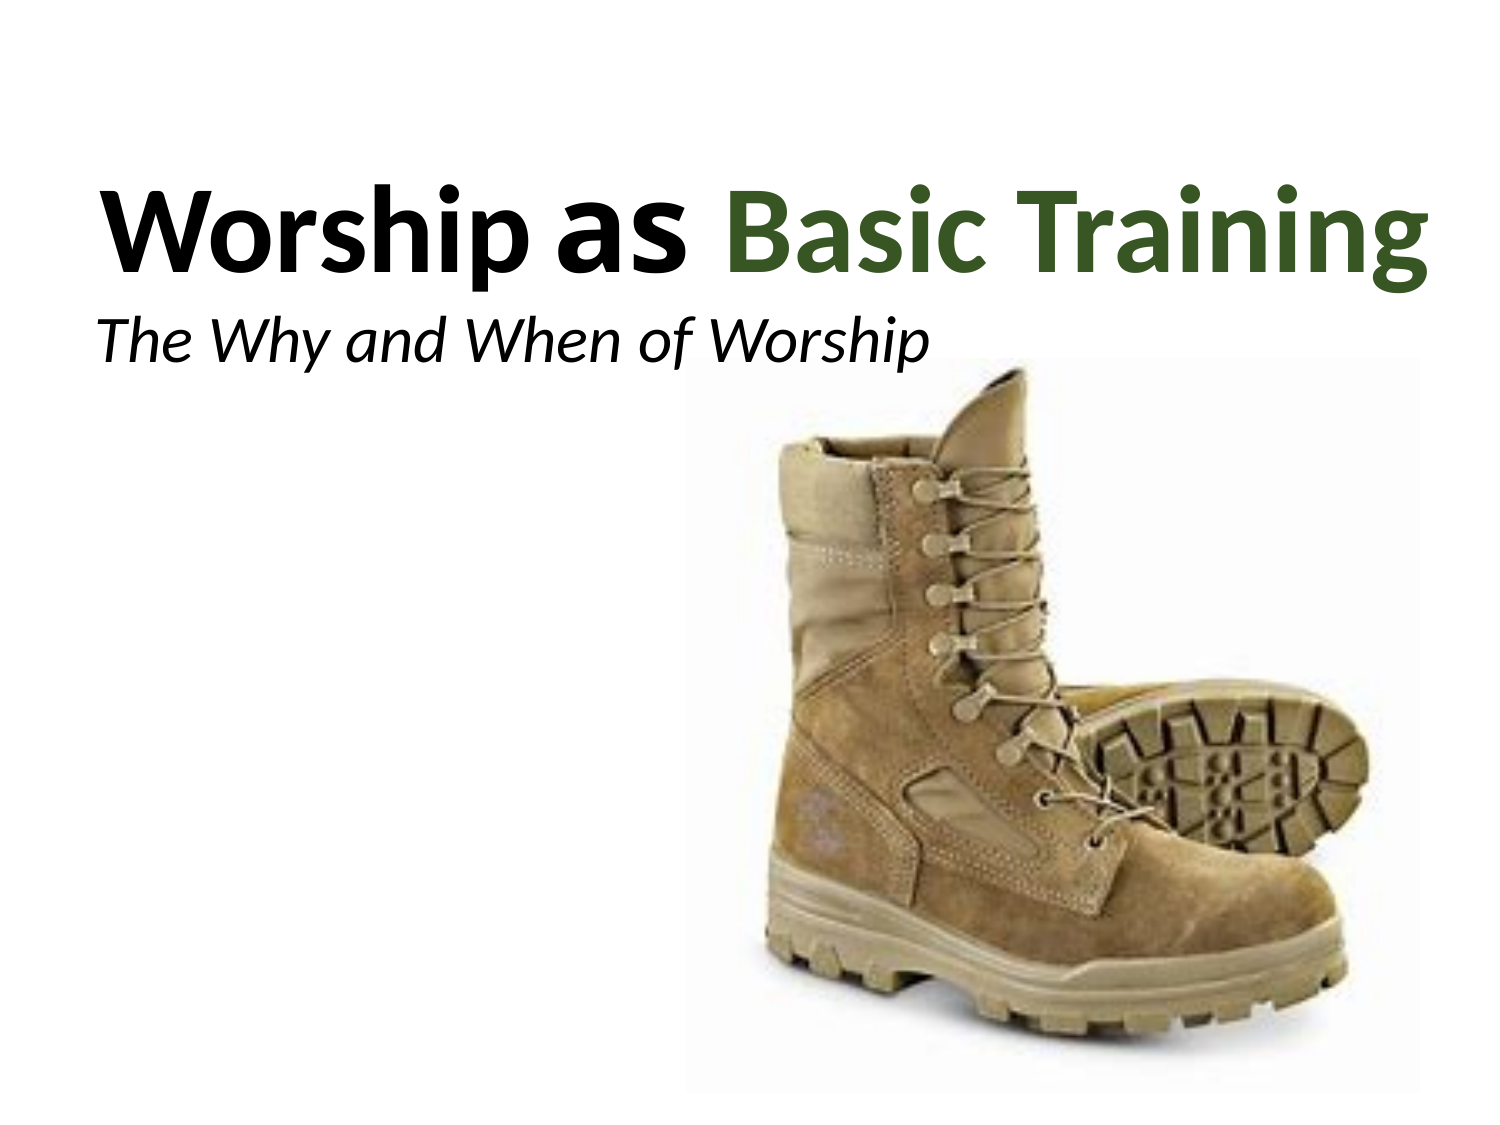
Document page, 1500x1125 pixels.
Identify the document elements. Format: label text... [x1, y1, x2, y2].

picture [686, 358, 1420, 1093]
text_box The Why and When of Worship [80, 288, 1170, 384]
text_box Worship as Basic Training [0, 139, 1500, 305]
